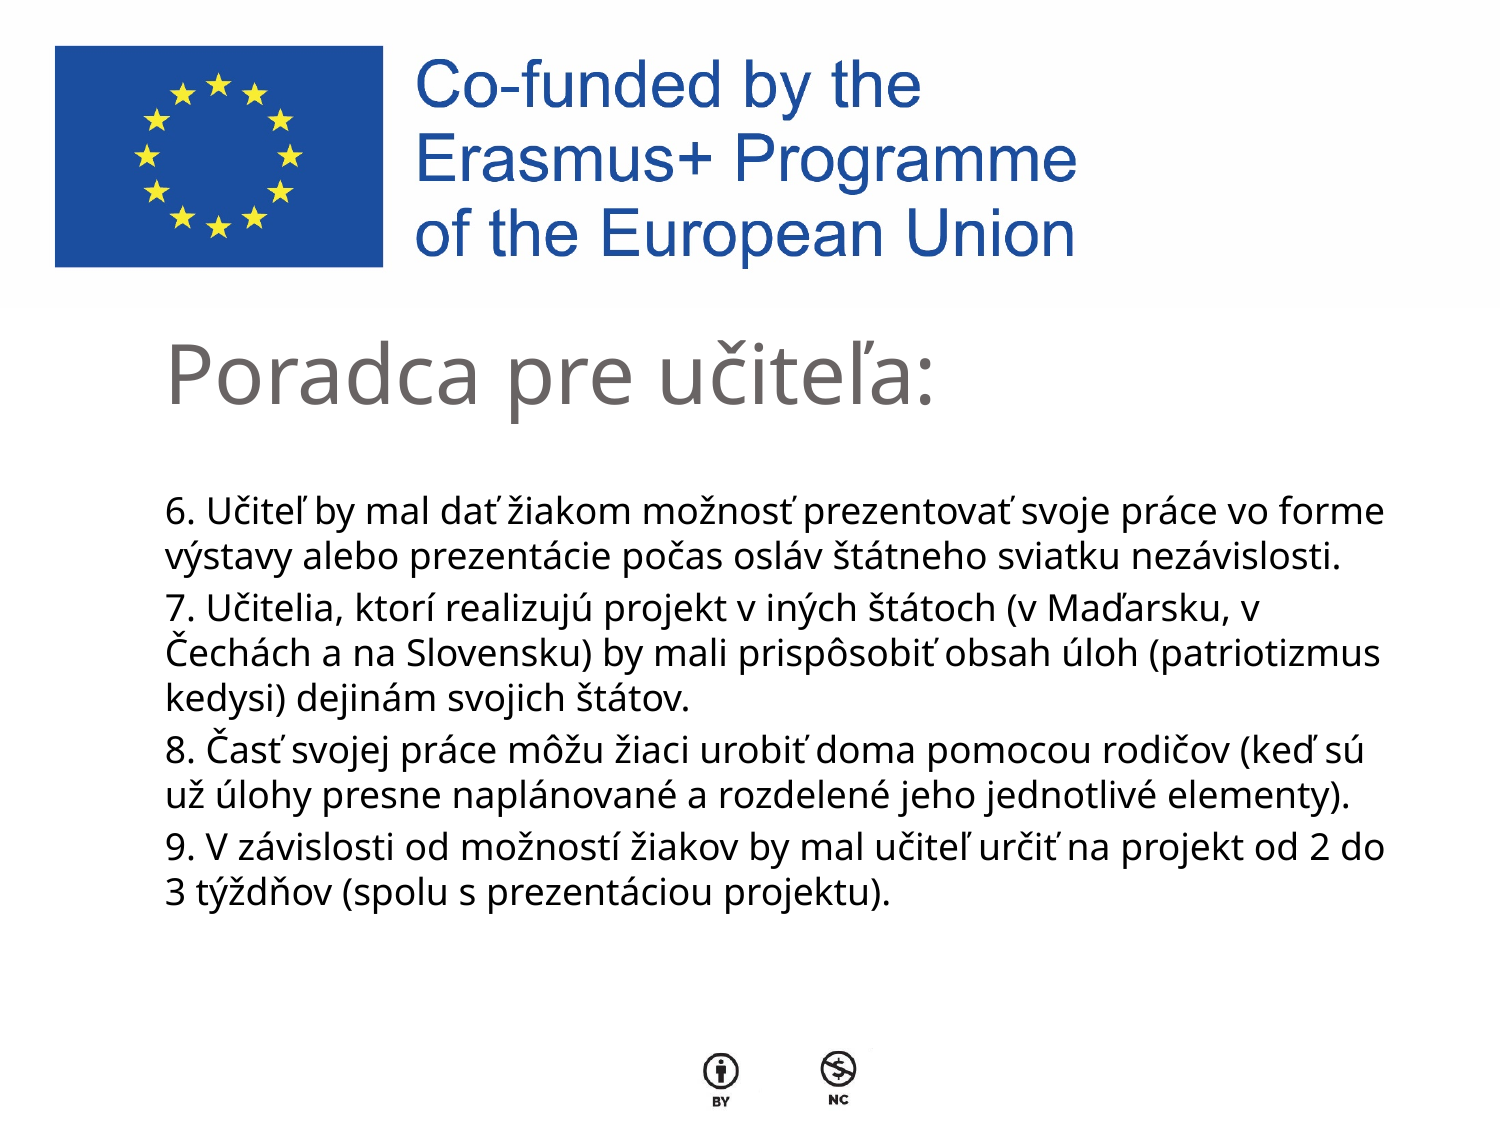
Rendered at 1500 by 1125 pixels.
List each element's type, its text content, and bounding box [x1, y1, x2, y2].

list 6. Učiteľ by mal dať žiakom možnosť prezentovať svoje práce vo forme výstavy alebo prezentácie počas osláv štátneho sviatku nezávislosti. 7. Učitelia, ktorí realizujú projekt v iných štátoch (v Maďarsku, v Čechách a na Slovensku) by mali prispôsobiť obsah úloh (patriotizmus kedysi) dejinám svojich štátov. 8. Časť svojej práce môžu žiaci urobiť doma pomocou rodičov (keď sú už úlohy presne naplánované a rozdelené jeho jednotlivé elementy). 9. V závislosti od možností žiakov by mal učiteľ určiť na projekt od 2 do 3 týždňov (spolu s prezentáciou projektu). [150, 479, 1425, 988]
picture [644, 1030, 931, 1123]
picture [0, 0, 1500, 309]
title Poradca pre učiteľa: [150, 318, 1425, 437]
